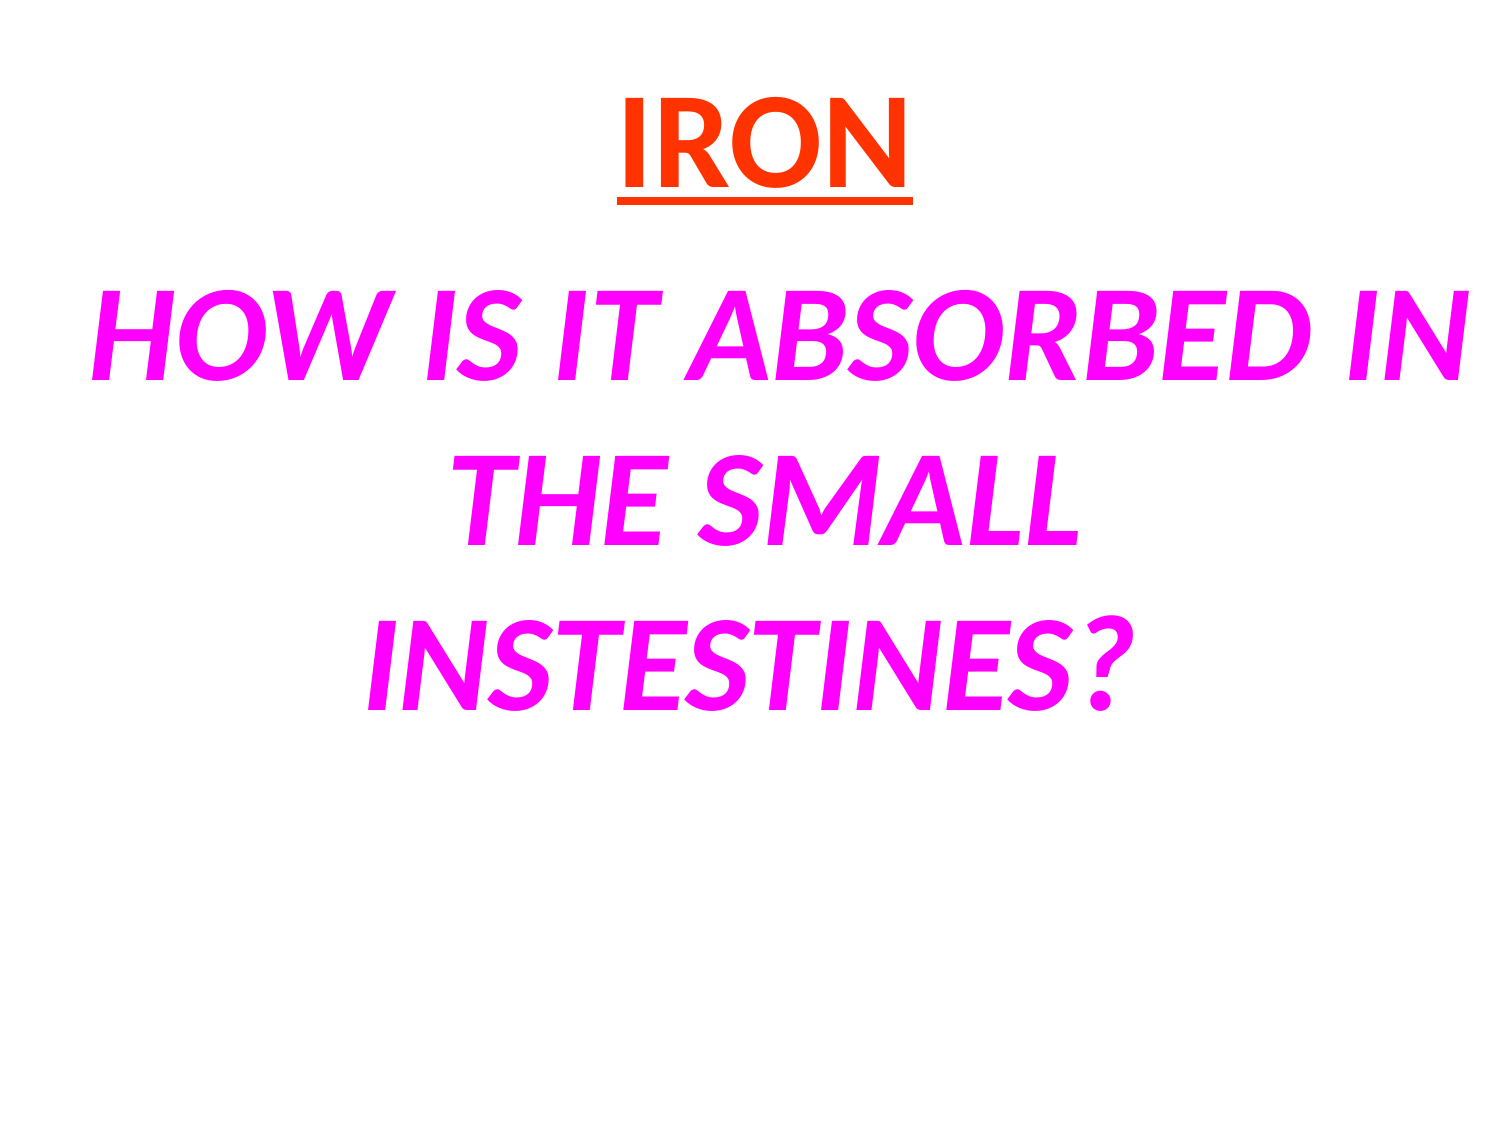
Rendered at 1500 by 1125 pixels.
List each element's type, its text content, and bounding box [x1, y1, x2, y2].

subtitle IRON HOW IS IT ABSORBED IN THE SMALL INSTESTINES? [29, 42, 1500, 1083]
